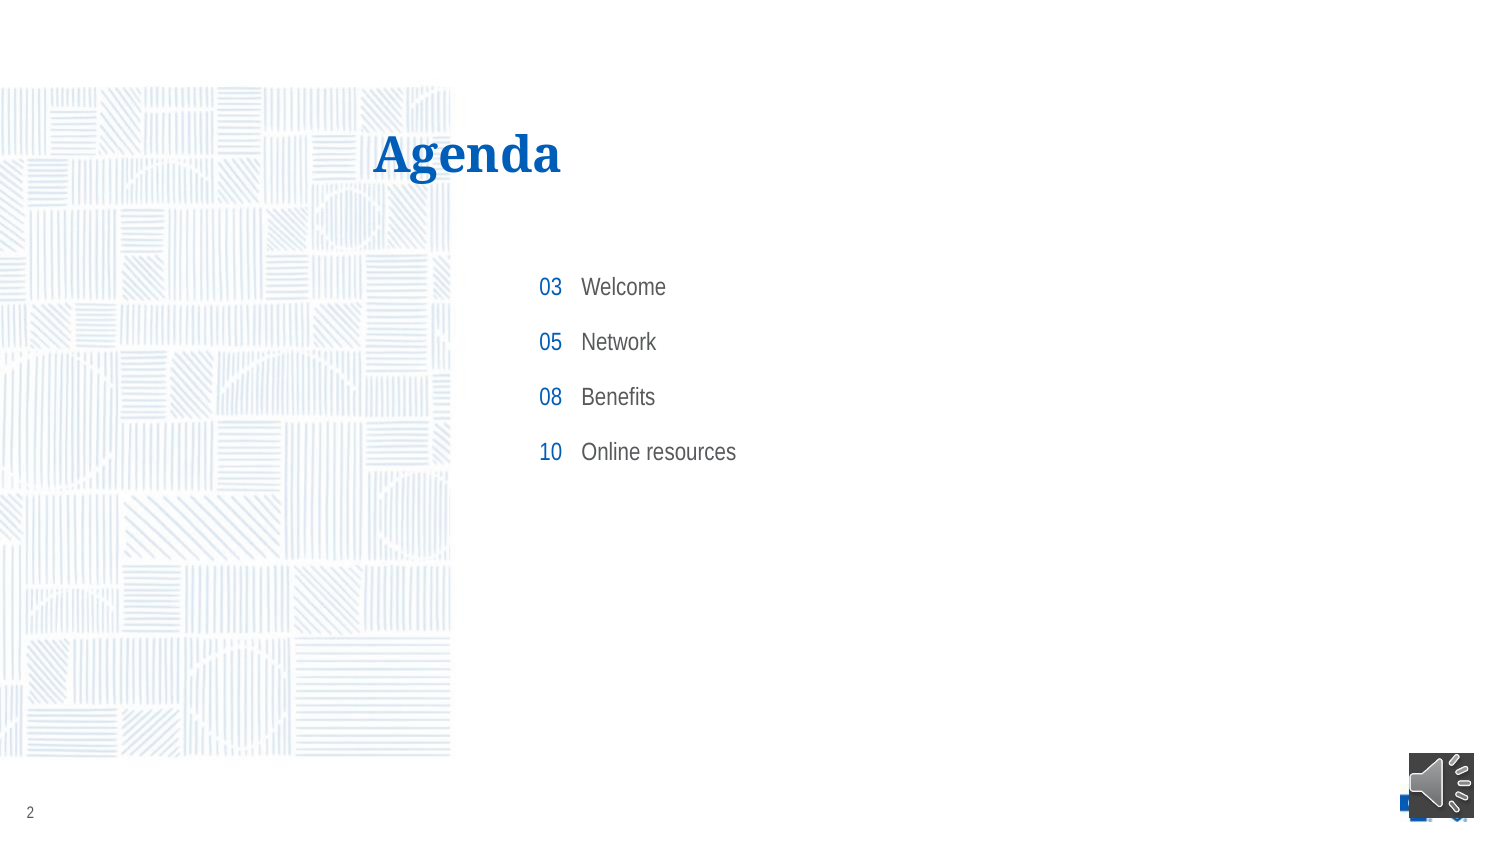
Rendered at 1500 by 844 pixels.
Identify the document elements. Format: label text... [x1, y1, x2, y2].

picture [0, 0, 1500, 844]
title Agenda [373, 122, 1352, 238]
list 03 05 08 10 [449, 270, 563, 812]
list Welcome Network Benefits Online resources [581, 270, 958, 812]
